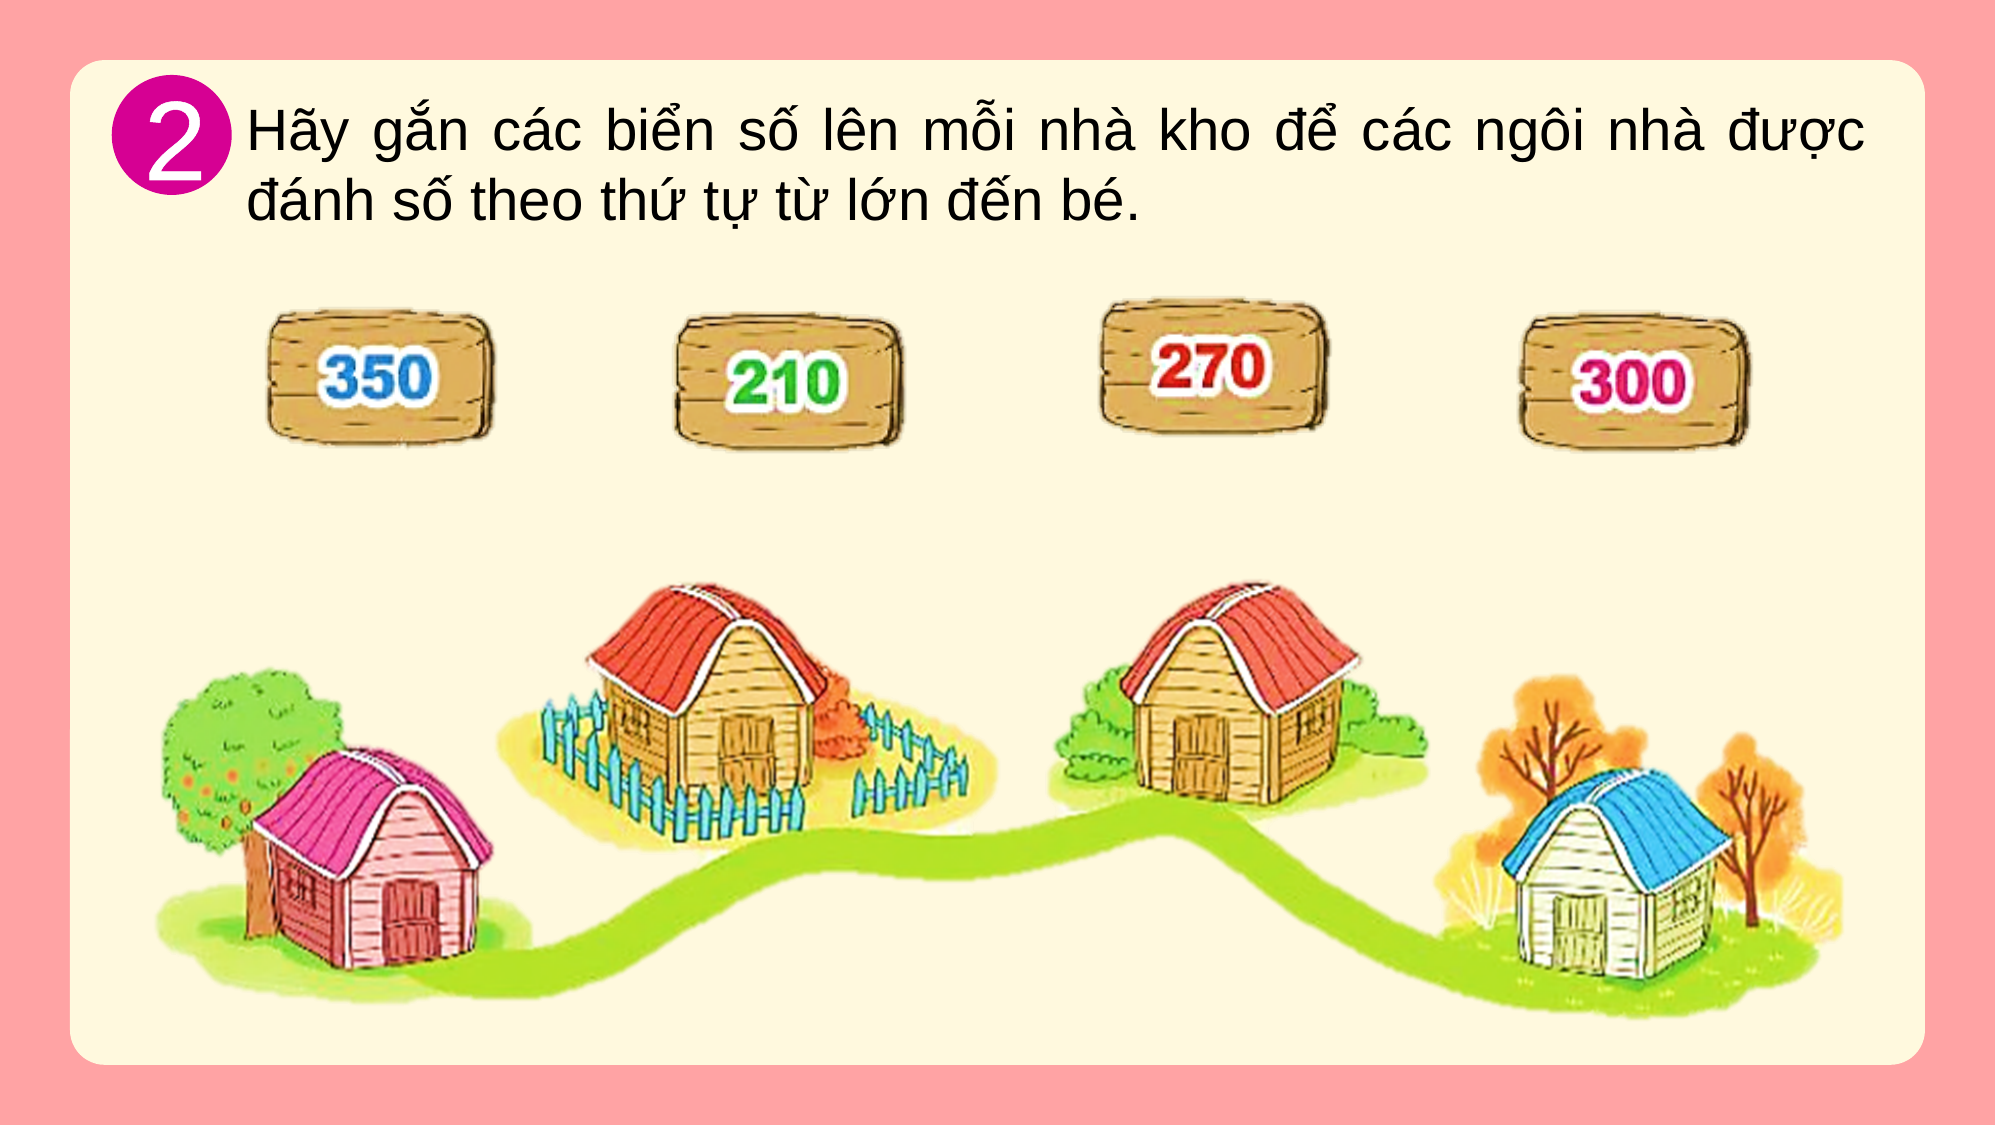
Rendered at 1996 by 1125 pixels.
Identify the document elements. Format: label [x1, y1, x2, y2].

text_box [111, 74, 1884, 242]
picture [237, 288, 513, 479]
picture [635, 310, 924, 468]
picture [1085, 218, 1374, 452]
picture [1499, 235, 1775, 468]
picture [111, 572, 1852, 1061]
